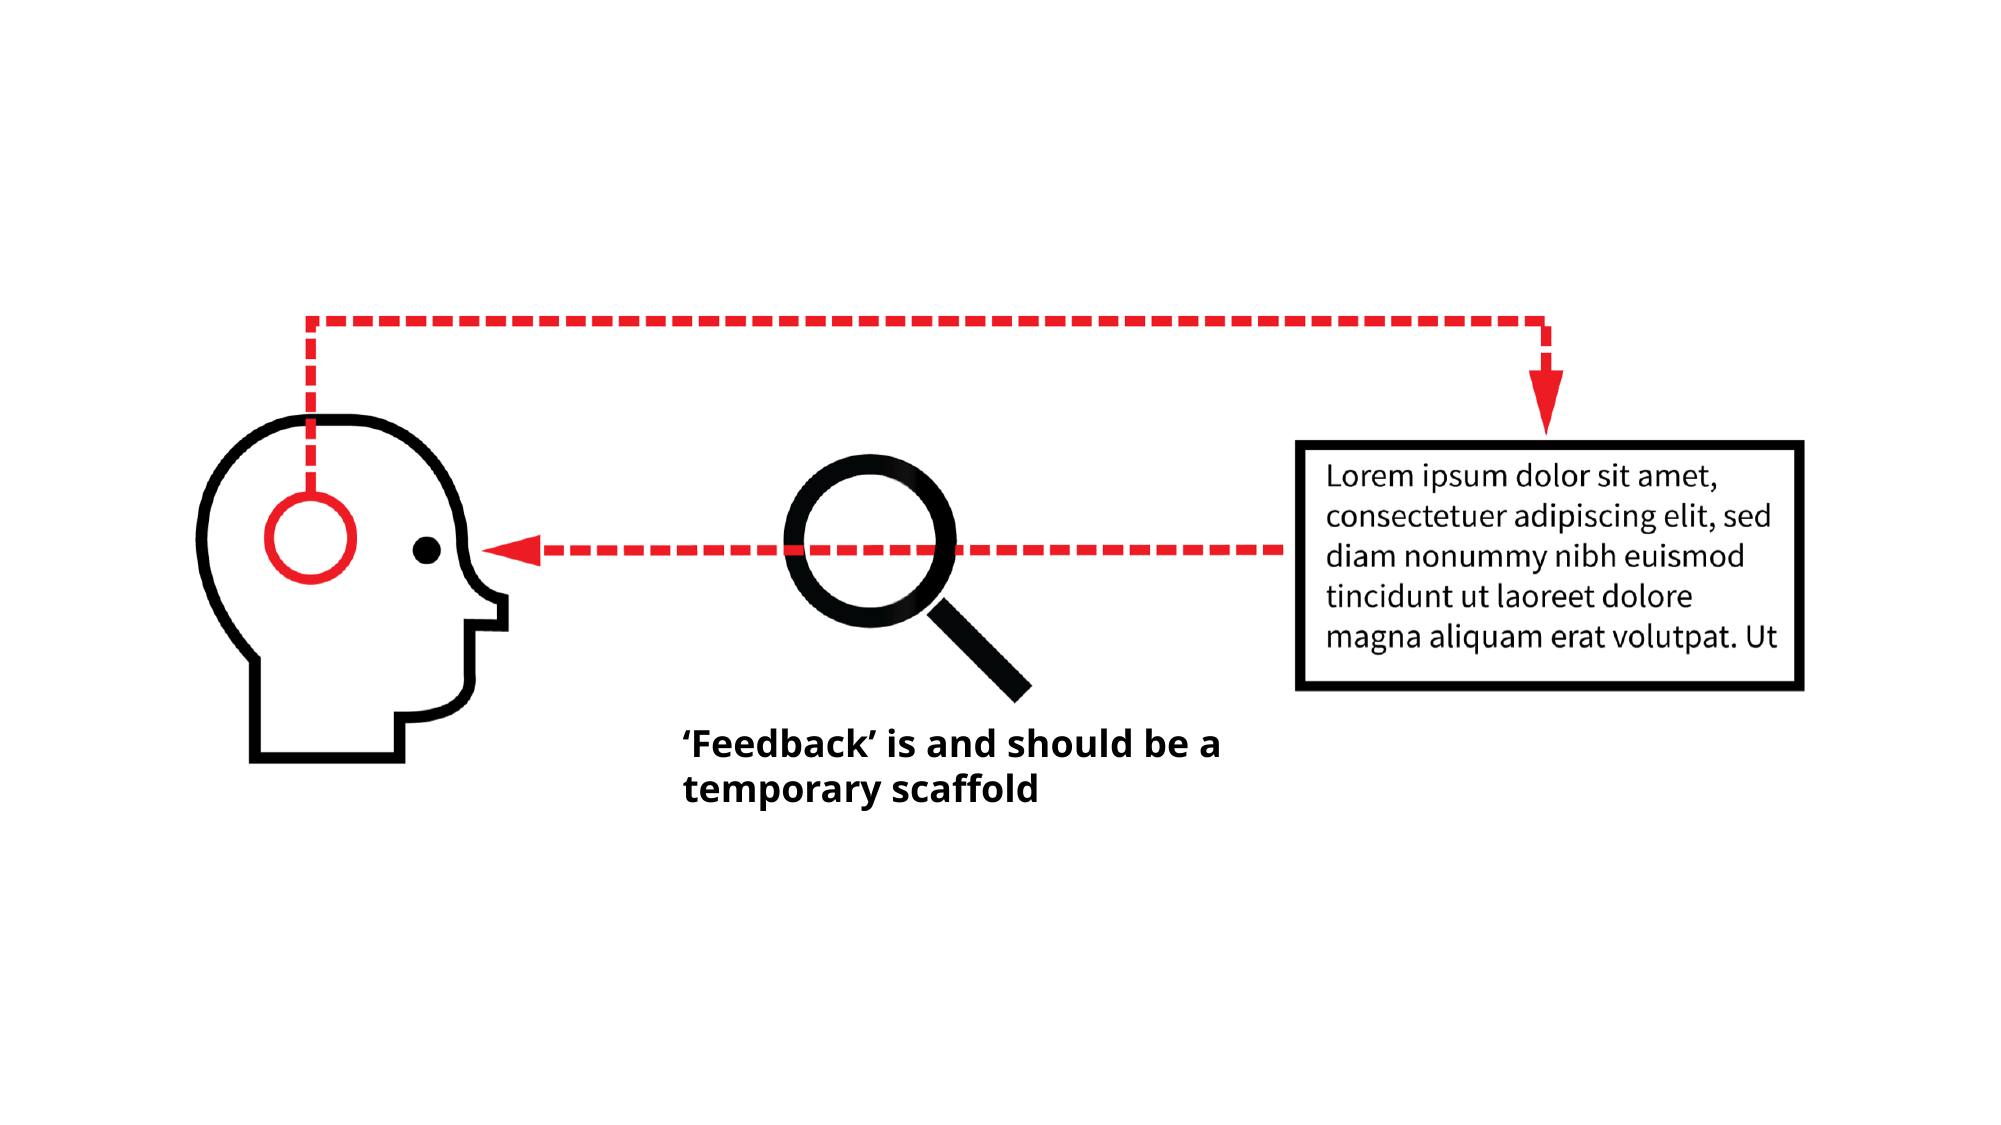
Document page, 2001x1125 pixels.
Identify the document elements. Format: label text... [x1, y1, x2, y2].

picture [195, 292, 1805, 793]
text_box ‘Feedback’ is and should be a temporary scaffold [667, 793, 1270, 818]
